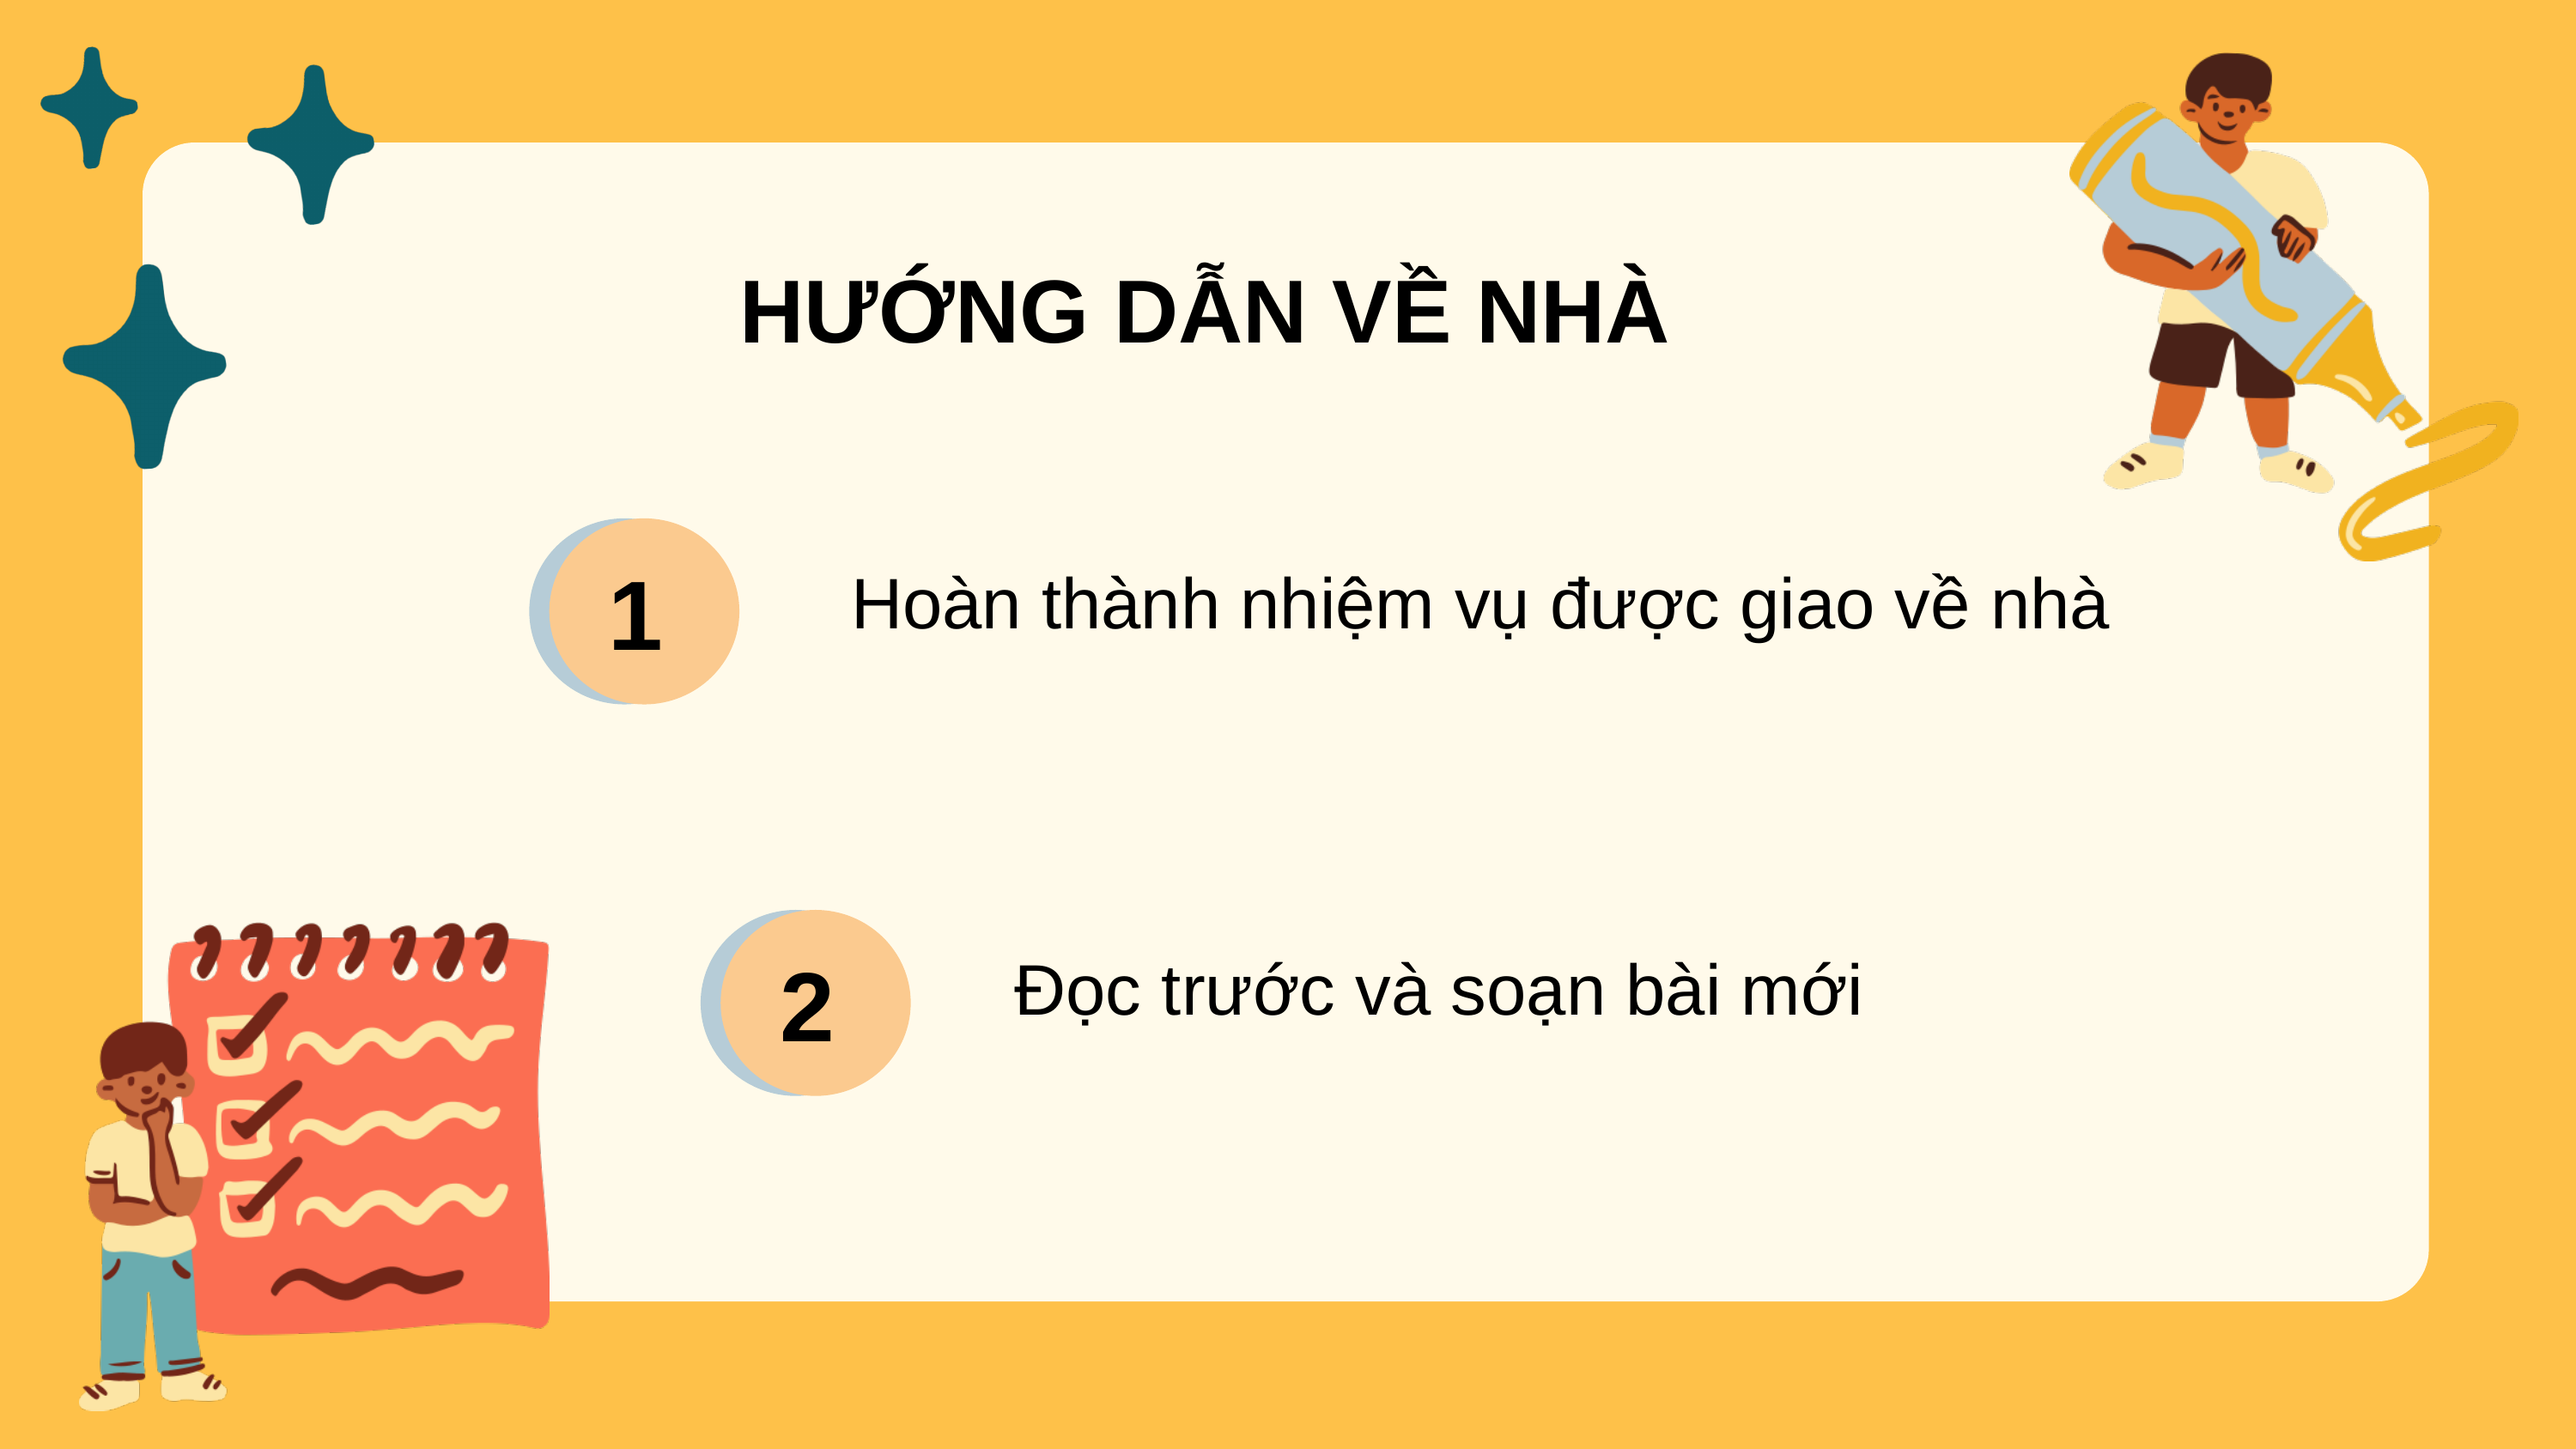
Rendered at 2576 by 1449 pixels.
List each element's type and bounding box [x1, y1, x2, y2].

picture [239, 58, 374, 225]
picture [78, 921, 550, 1411]
picture [2069, 52, 2518, 561]
text_box [142, 142, 2429, 1302]
picture [52, 264, 227, 477]
text_box [700, 909, 912, 1096]
text_box [528, 518, 740, 705]
picture [34, 42, 143, 173]
